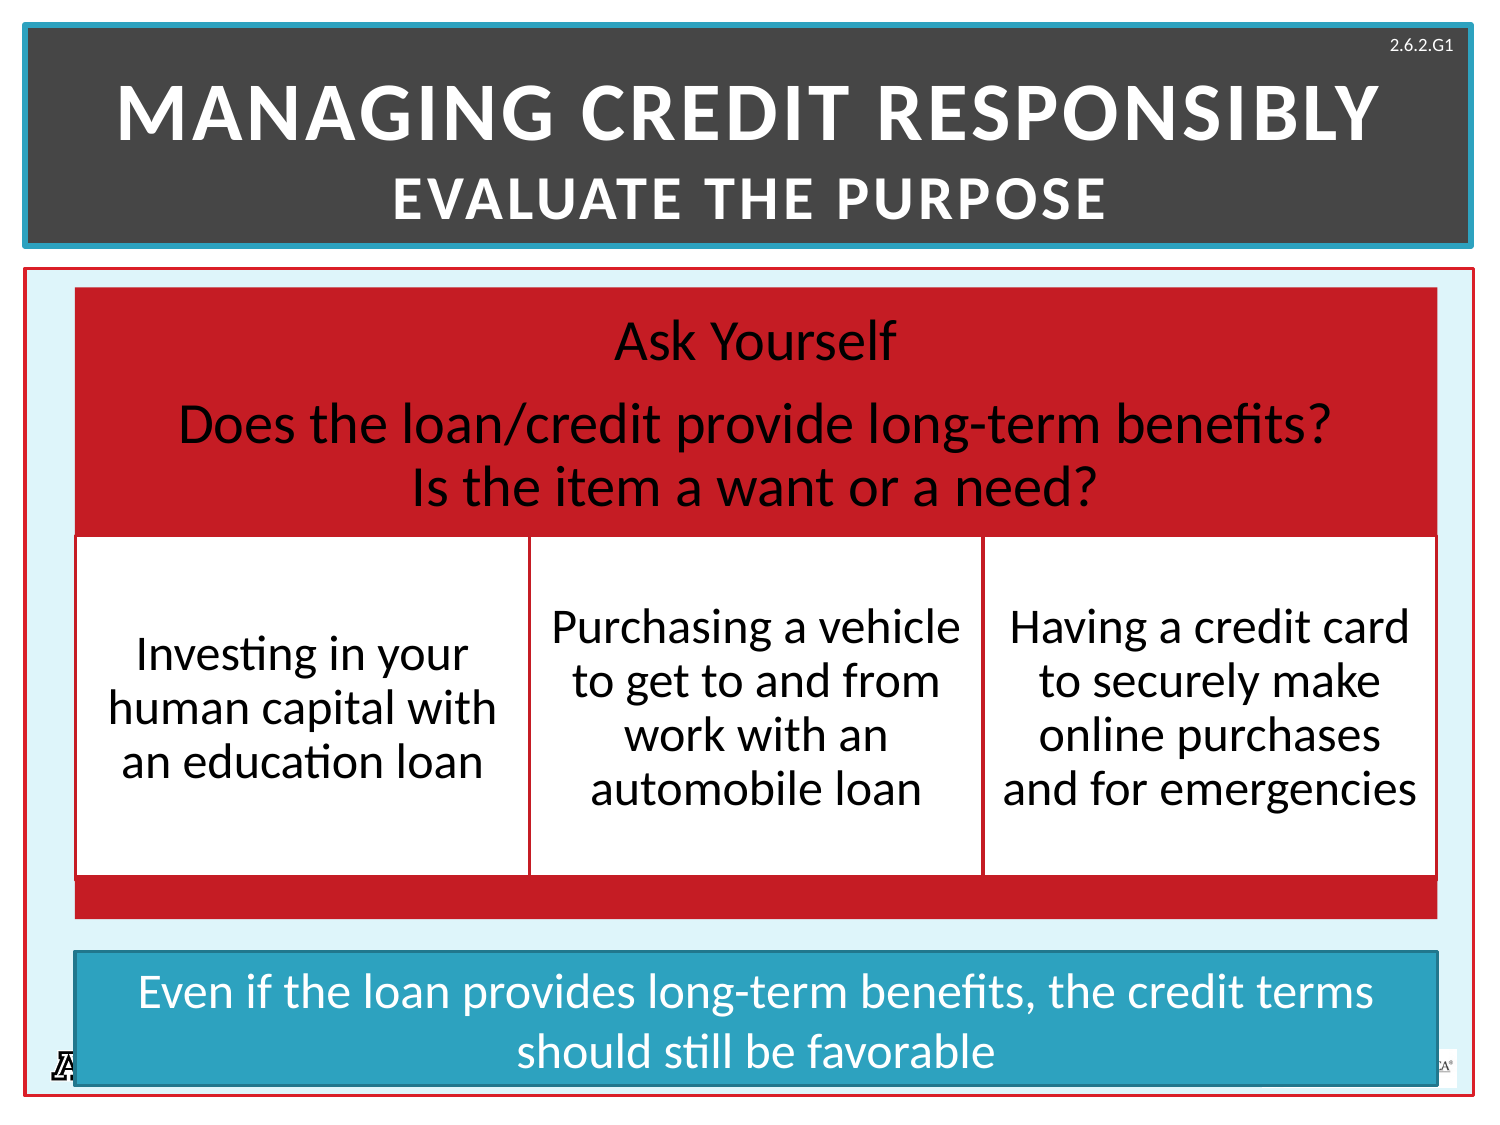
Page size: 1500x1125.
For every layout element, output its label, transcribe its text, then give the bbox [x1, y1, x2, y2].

text_box Even if the loan provides long-term benefits, the credit terms should still be favorable [73, 950, 1439, 1087]
title Managing Credit Responsibly Evaluate the Purpose [62, 58, 1438, 232]
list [74, 281, 1438, 913]
